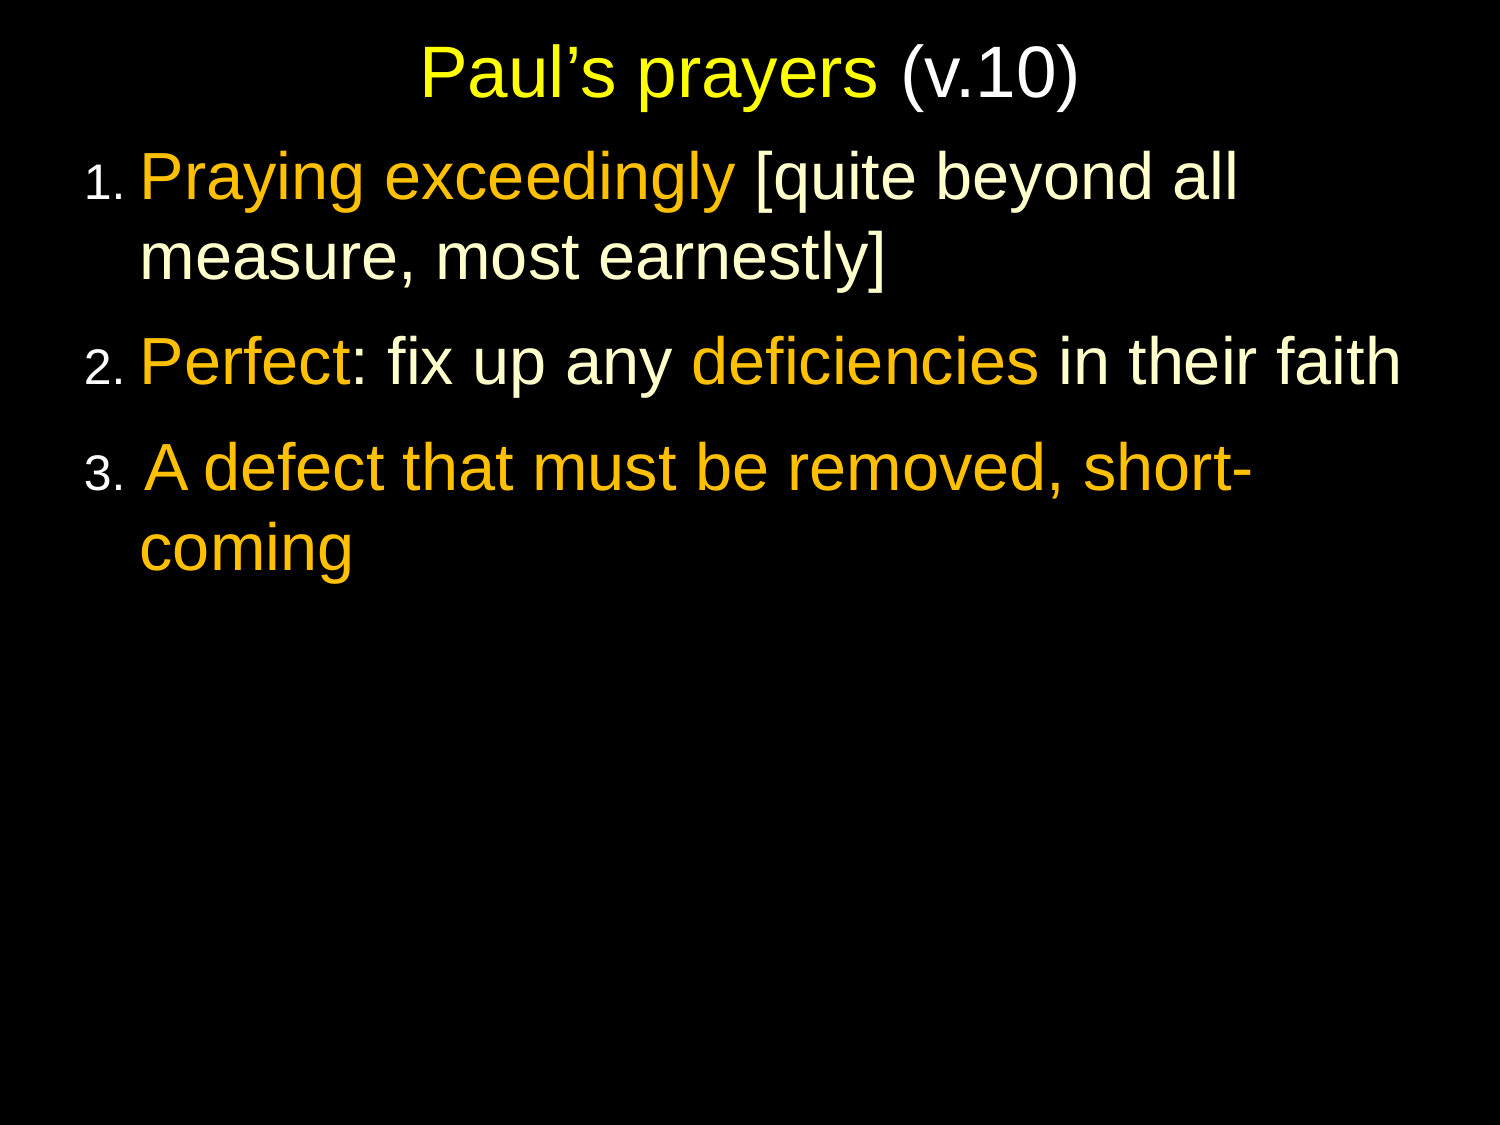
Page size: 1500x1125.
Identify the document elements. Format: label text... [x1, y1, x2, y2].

list 1. Praying exceedingly [quite beyond all measure, most earnestly] 2. Perfect: fix up any deficiencies in their faith 3. A defect that must be removed, short-coming [68, 125, 1432, 1050]
title Paul’s prayers (v.10) [75, 12, 1425, 125]
